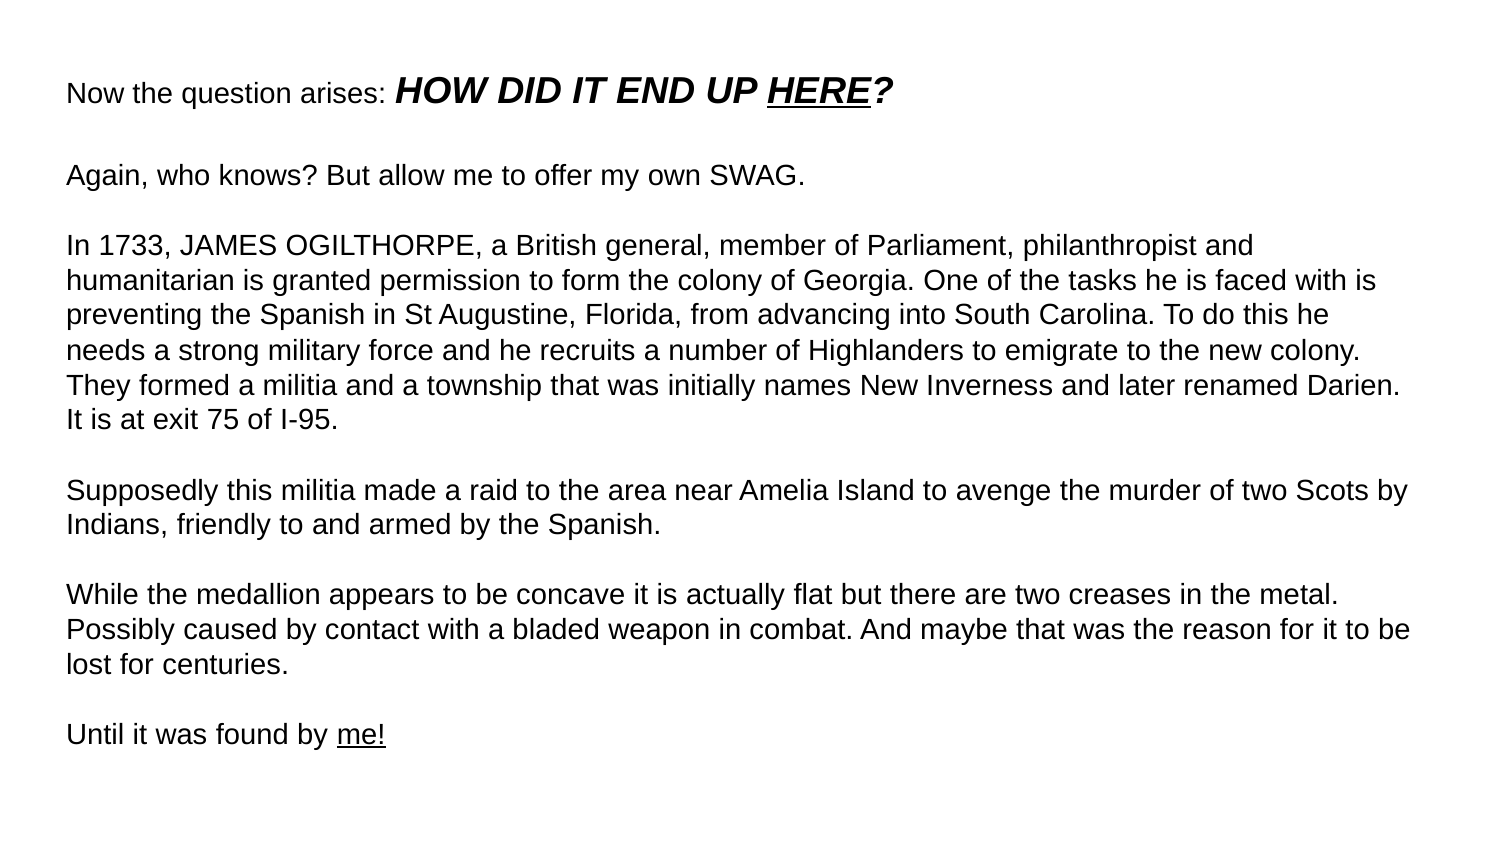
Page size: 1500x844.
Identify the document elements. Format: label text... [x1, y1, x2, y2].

text_box Now the question arises: HOW DID IT END UP HERE? Again, who knows? But allow me to offer my own SWAG. In 1733, JAMES OGILTHORPE, a British general, member of Parliament, philanthropist and humanitarian is granted permission to form the colony of Georgia. One of the tasks he is faced with is preventing the Spanish in St Augustine, Florida, from advancing into South Carolina. To do this he needs a strong military force and he recruits a number of Highlanders to emigrate to the new colony. They formed a militia and a township that was initially names New Inverness and later renamed Darien. It is at exit 75 of I-95. Supposedly this militia made a raid to the area near Amelia Island to avenge the murder of two Scots by Indians, friendly to and armed by the Spanish. While the medallion appears to be concave it is actually flat but there are two creases in the metal. Possibly caused by contact with a bladed weapon in combat. And maybe that was the reason for it to be lost for centuries. Until it was found by me! [51, 51, 1433, 782]
